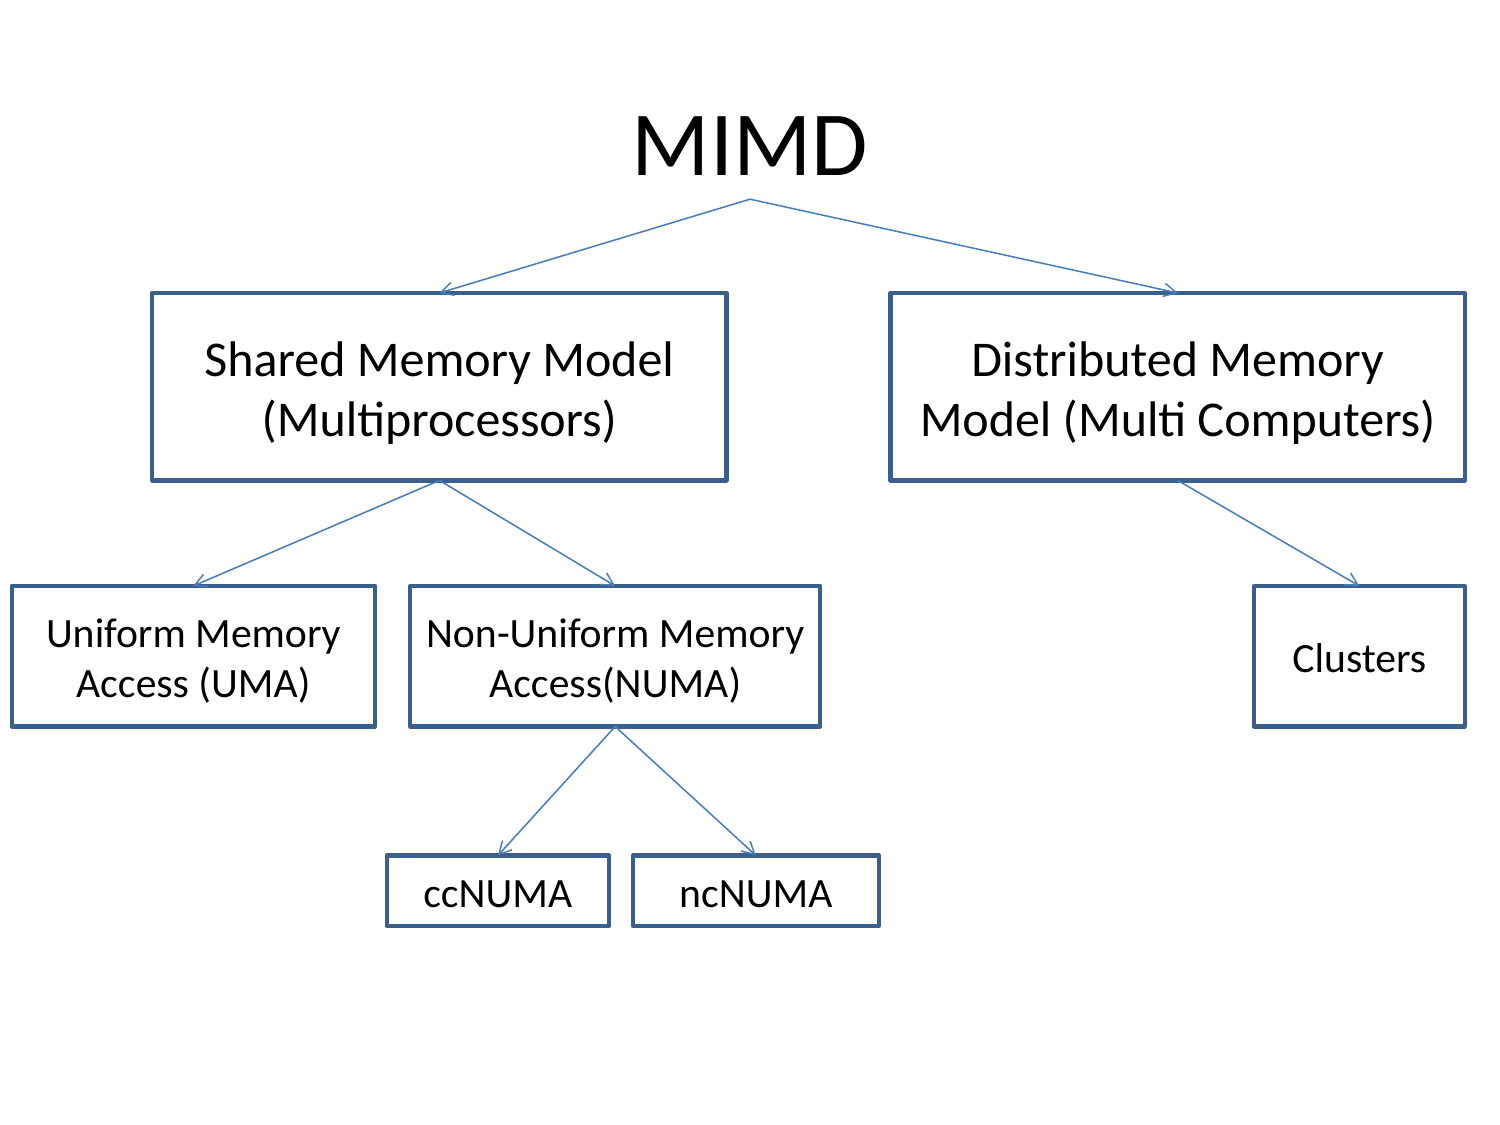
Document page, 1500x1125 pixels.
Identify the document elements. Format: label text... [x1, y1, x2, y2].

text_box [620, 720, 751, 862]
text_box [263, 409, 370, 657]
text_box ccNUMA [385, 853, 611, 928]
title MIMD [75, 45, 1425, 233]
text_box Clusters [1252, 584, 1467, 729]
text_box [439, 198, 748, 294]
text_box Uniform Memory Access (UMA) [10, 584, 377, 729]
text_box ncNUMA [631, 853, 881, 928]
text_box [1215, 442, 1322, 625]
text_box Shared Memory Model (Multiprocessors) [150, 291, 729, 483]
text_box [474, 445, 581, 622]
text_box Distributed Memory Model (Multi Computers) [888, 291, 1467, 483]
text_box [749, 198, 1178, 294]
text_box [491, 732, 615, 850]
text_box Non-Uniform Memory Access(NUMA) [408, 584, 822, 729]
